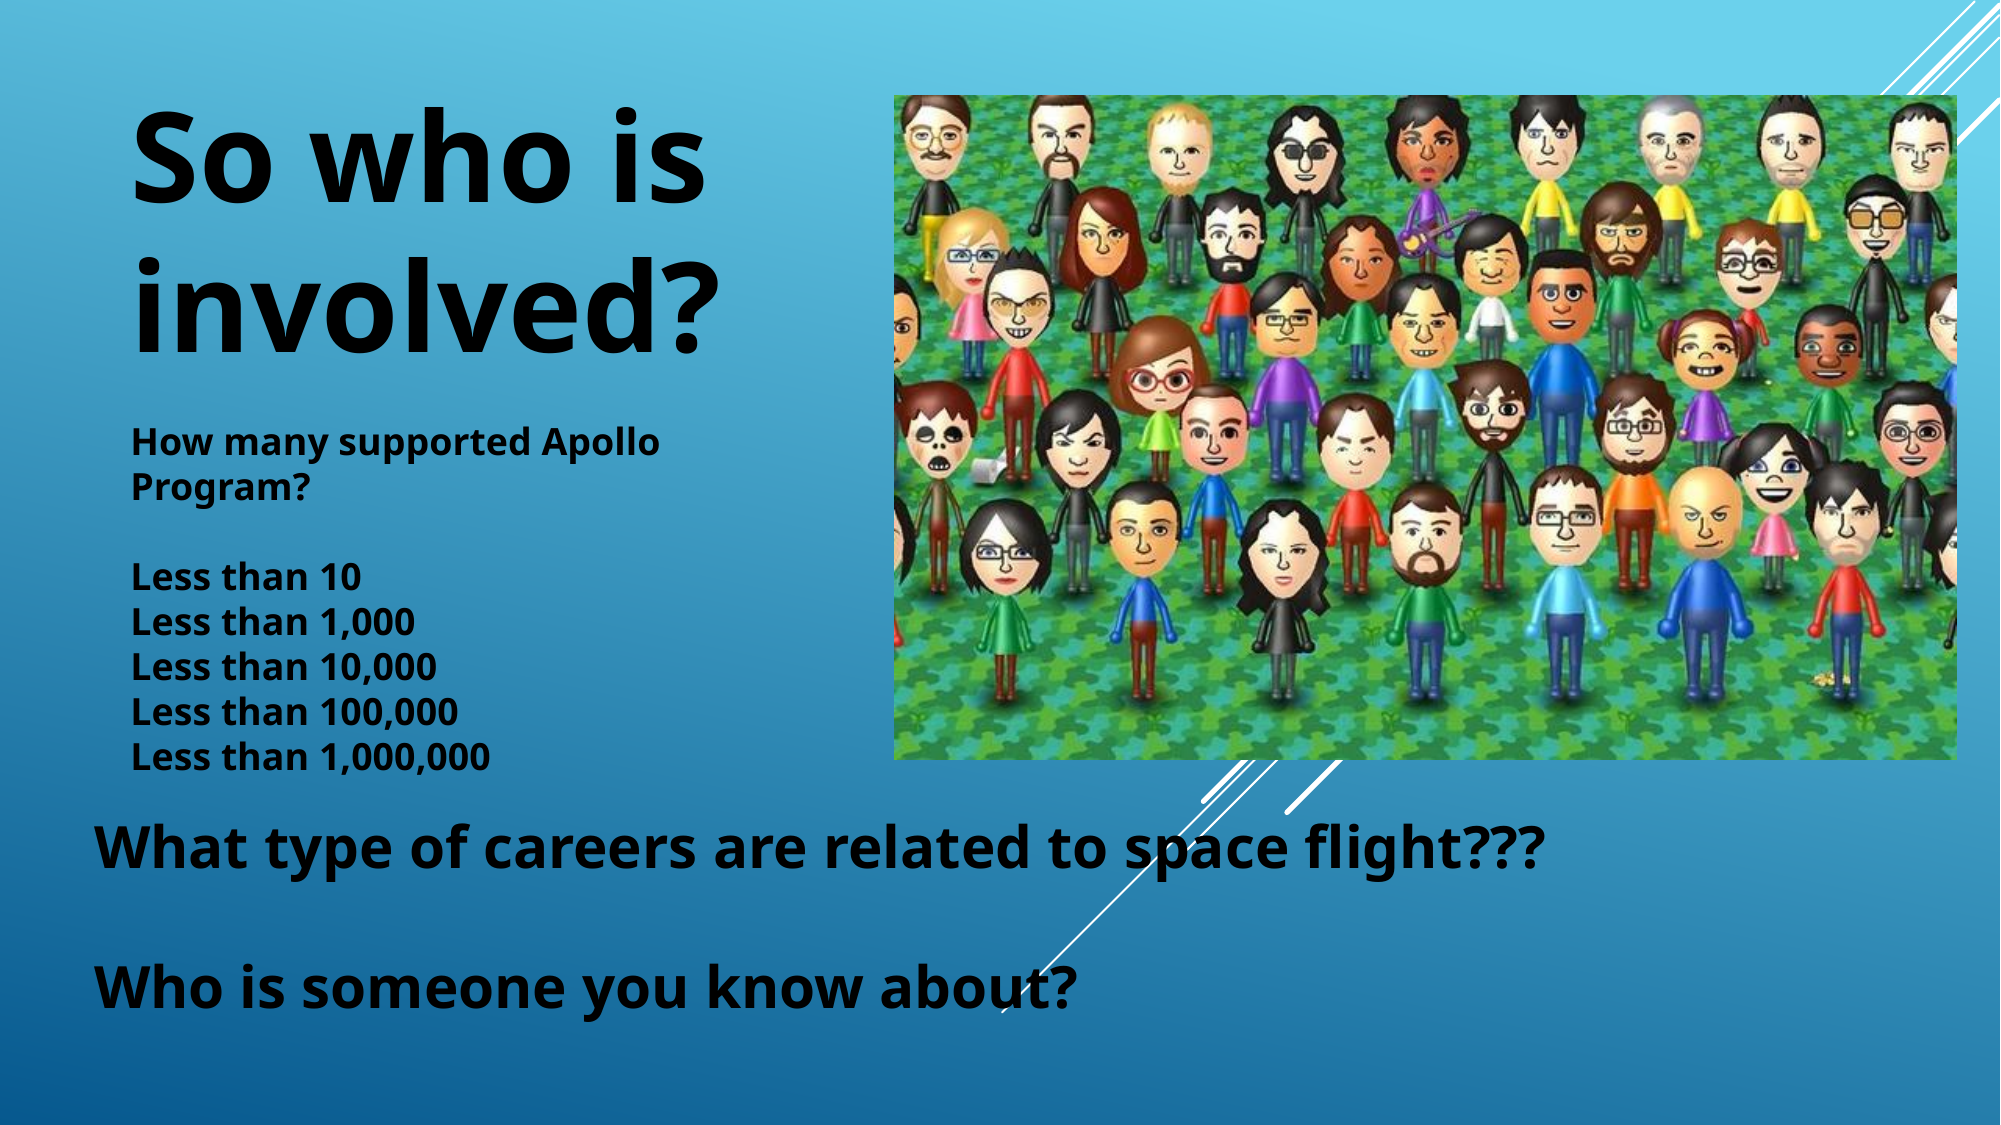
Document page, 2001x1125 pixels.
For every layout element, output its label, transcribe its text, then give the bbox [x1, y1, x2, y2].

text_box So who is involved? [115, 70, 868, 626]
text_box What type of careers are related to space flight??? Who is someone you know about? [79, 802, 1670, 1028]
picture [893, 94, 1957, 760]
text_box How many supported Apollo Program? Less than 10 Less than 1,000 Less than 10,000 Less than 100,000 Less than 1,000,000 [115, 410, 817, 876]
